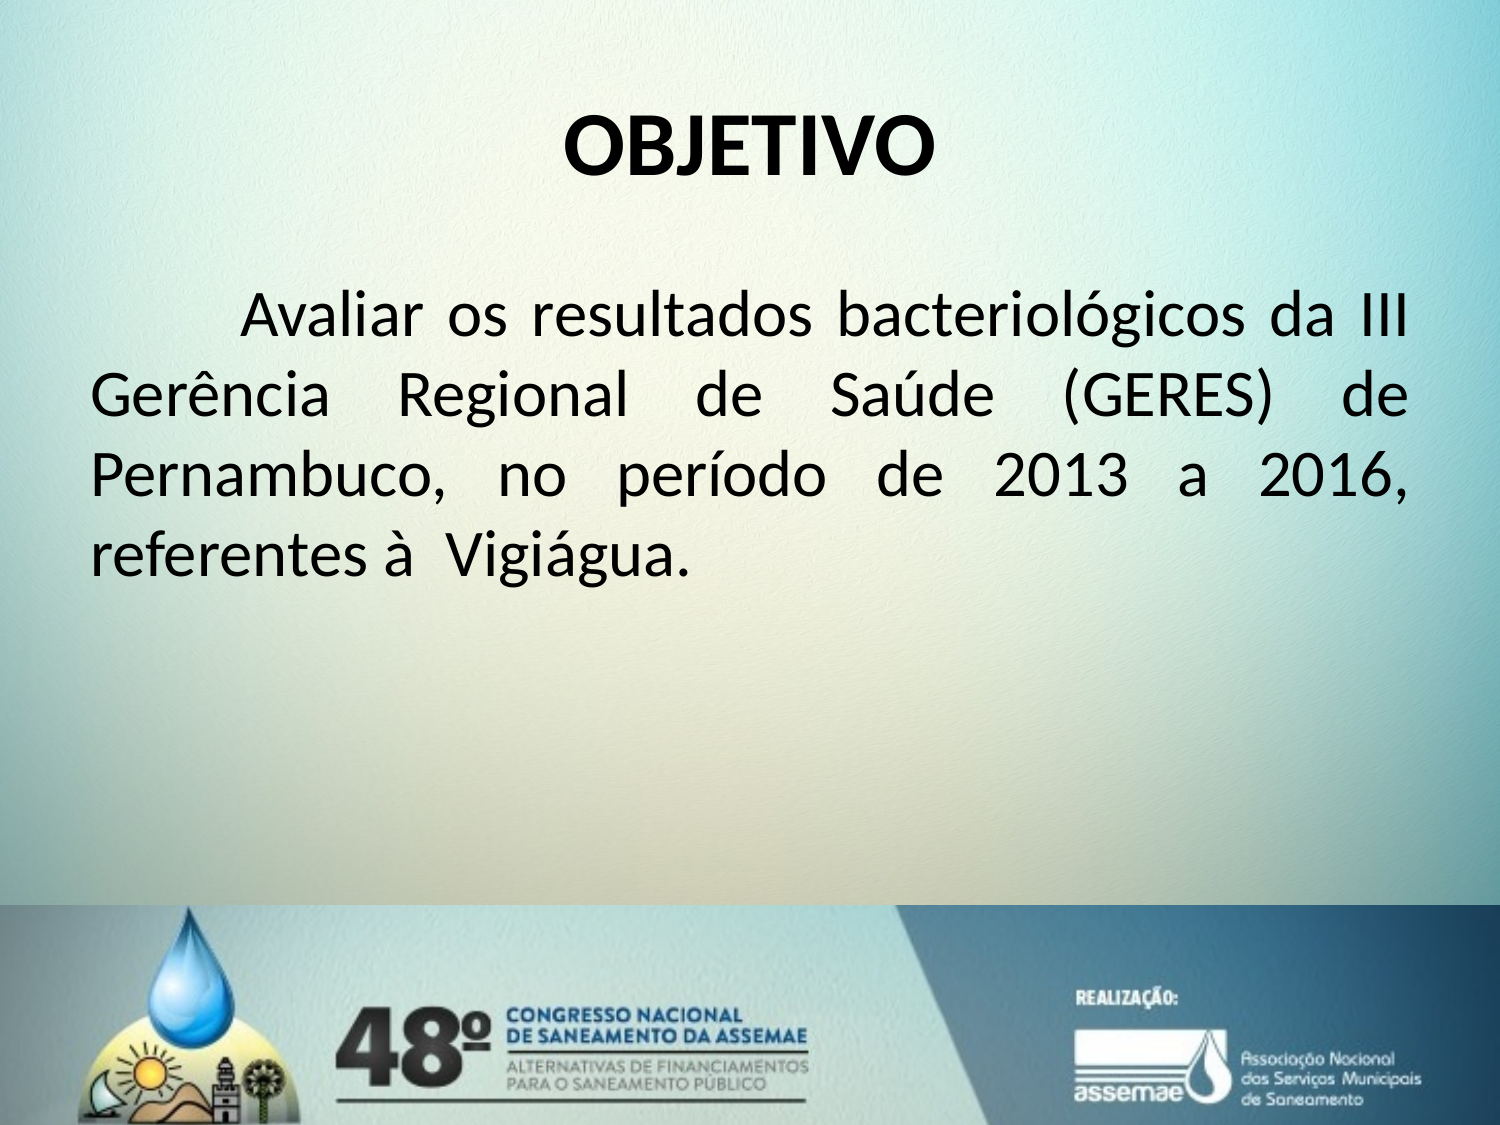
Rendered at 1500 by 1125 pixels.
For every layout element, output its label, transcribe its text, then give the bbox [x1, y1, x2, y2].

title OBJETIVO [75, 45, 1425, 233]
picture [0, 0, 1500, 1125]
list Avaliar os resultados bacteriológicos da III Gerência Regional de Saúde (GERES) de Pernambuco, no período de 2013 a 2016, referentes à Vigiágua. [75, 262, 1425, 882]
